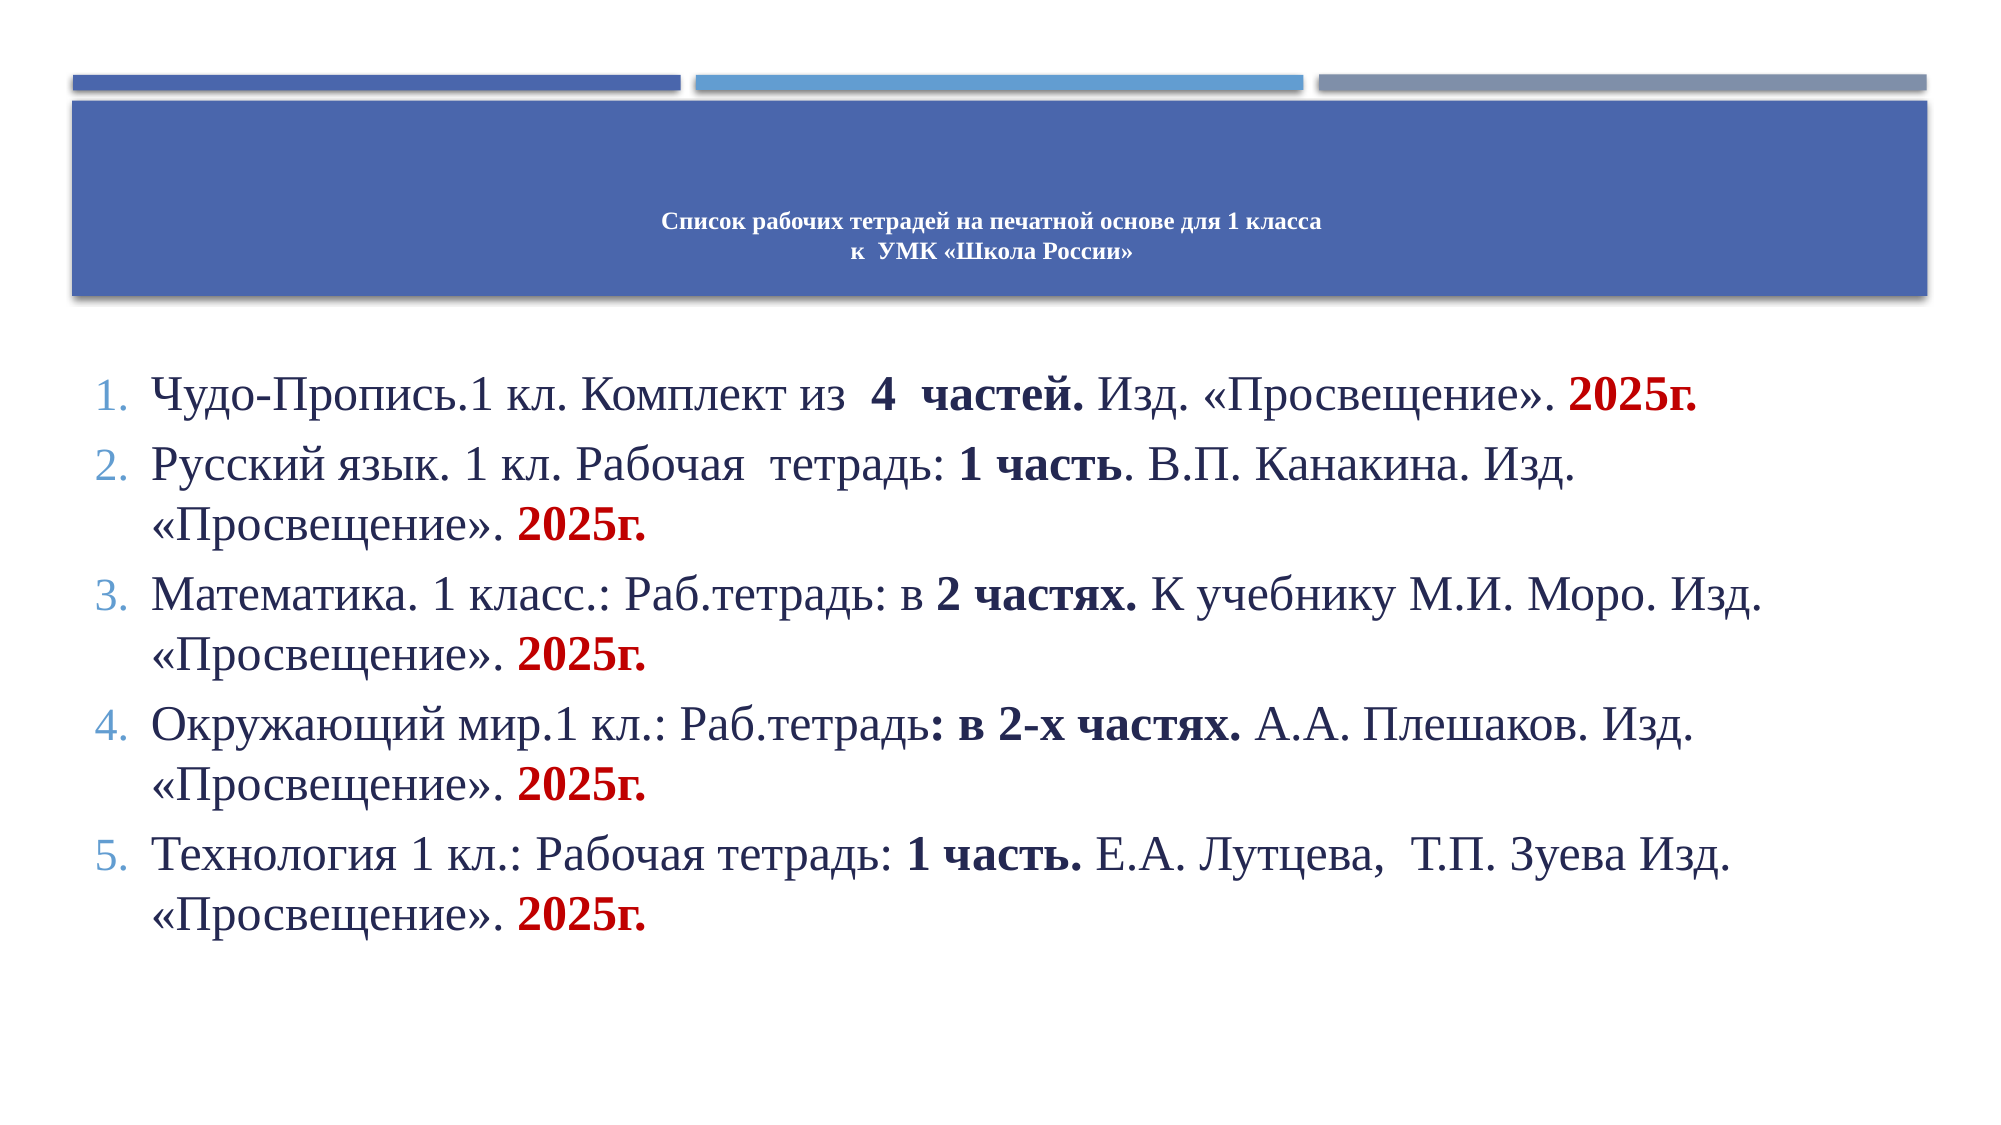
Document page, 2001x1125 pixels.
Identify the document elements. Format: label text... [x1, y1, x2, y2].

list Чудо-Пропись.1 кл. Комплект из 4 частей. Изд. «Просвещение». 2025г. Русский язык. 1 кл. Рабочая тетрадь: 1 часть. В.П. Канакина. Изд. «Просвещение». 2025г. Математика. 1 класс.: Раб.тетрадь: в 2 частях. К учебнику М.И. Моро. Изд. «Просвещение». 2025г. Окружающий мир.1 кл.: Раб.тетрадь: в 2-х частях. А.А. Плешаков. Изд. «Просвещение». 2025г. Технология 1 кл.: Рабочая тетрадь: 1 часть. Е.А. Лутцева, Т.П. Зуева Изд. «Просвещение». 2025г. [79, 301, 1905, 1052]
title Список рабочих тетрадей на печатной основе для 1 класса к УМК «Школа России» [79, 105, 1905, 301]
